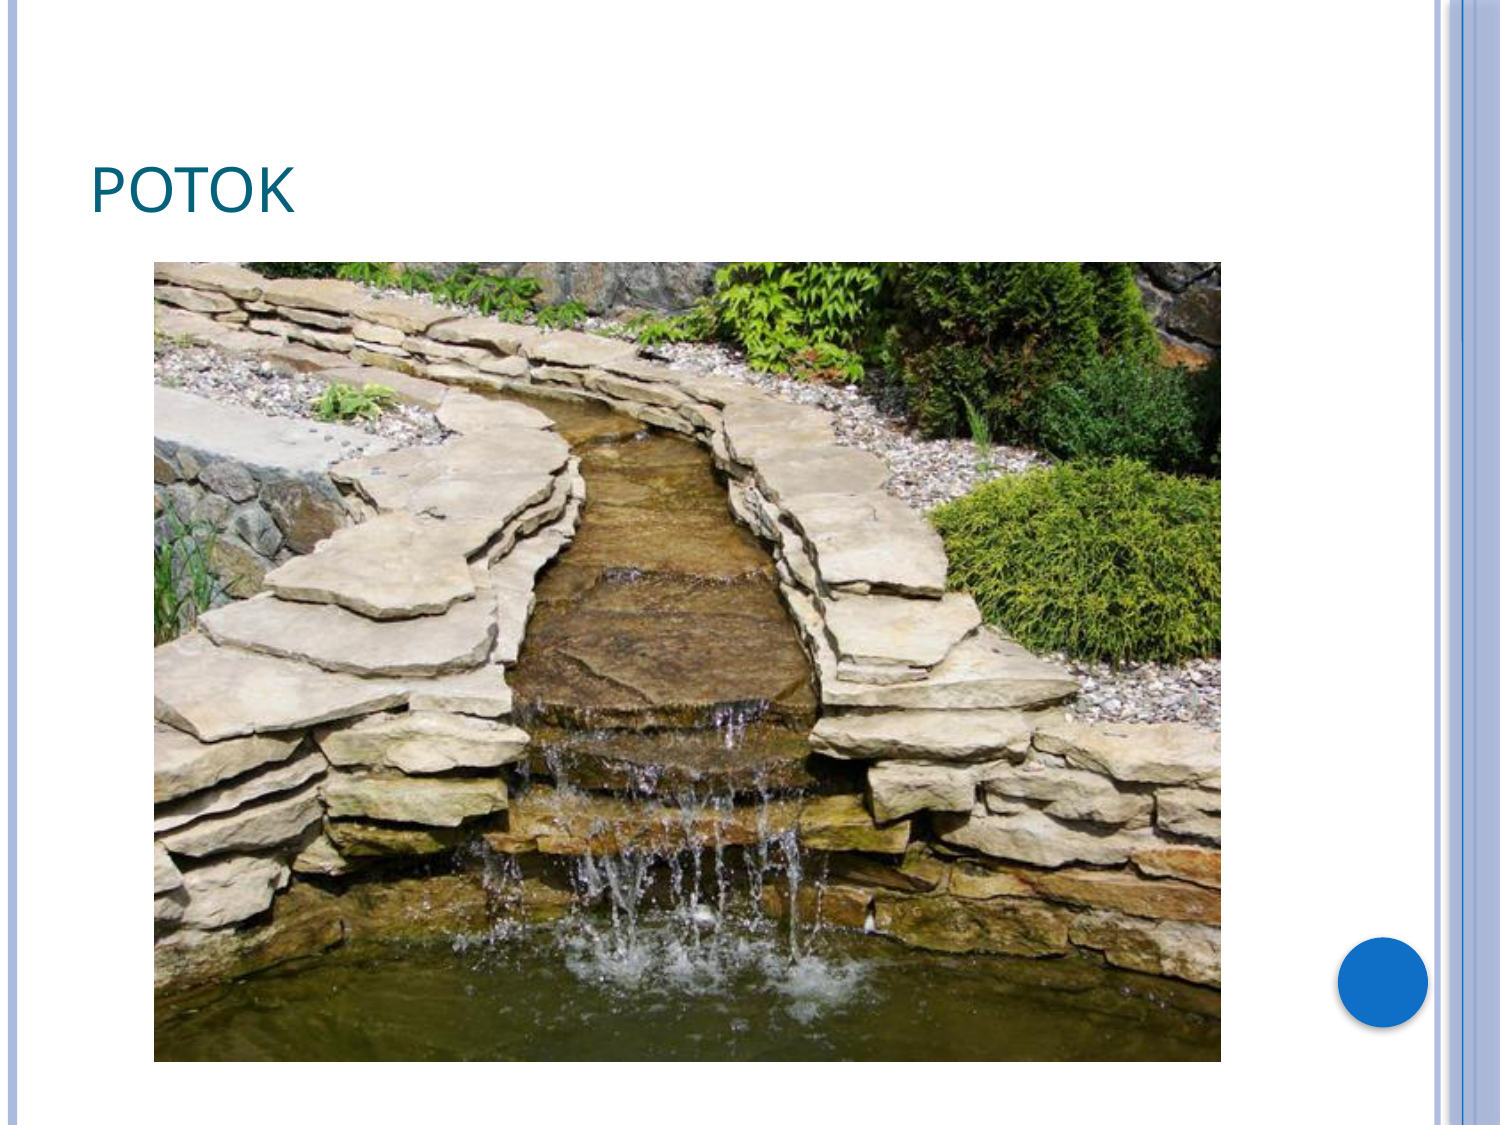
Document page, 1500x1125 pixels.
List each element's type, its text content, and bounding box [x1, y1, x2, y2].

title Potok [75, 45, 1300, 233]
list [153, 261, 1221, 1063]
